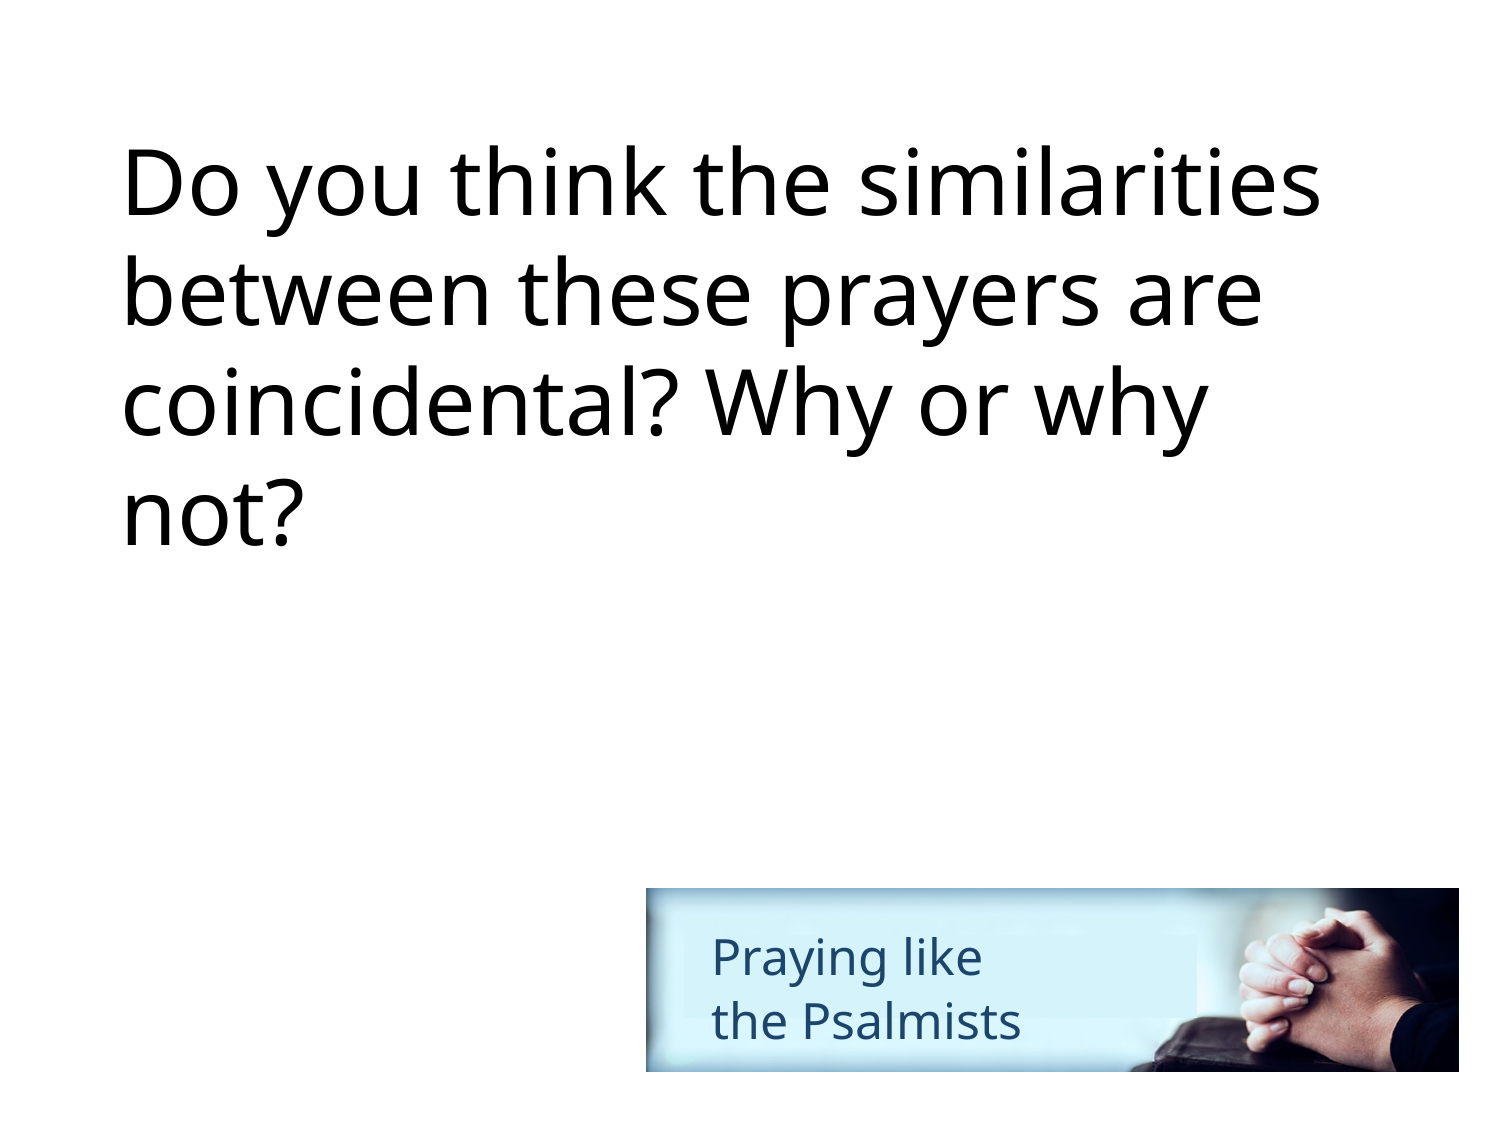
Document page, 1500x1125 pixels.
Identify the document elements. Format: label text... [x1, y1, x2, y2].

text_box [646, 888, 1459, 1072]
text_box Do you think the similarities between these prayers are coincidental? Why or why not? [105, 116, 1410, 572]
